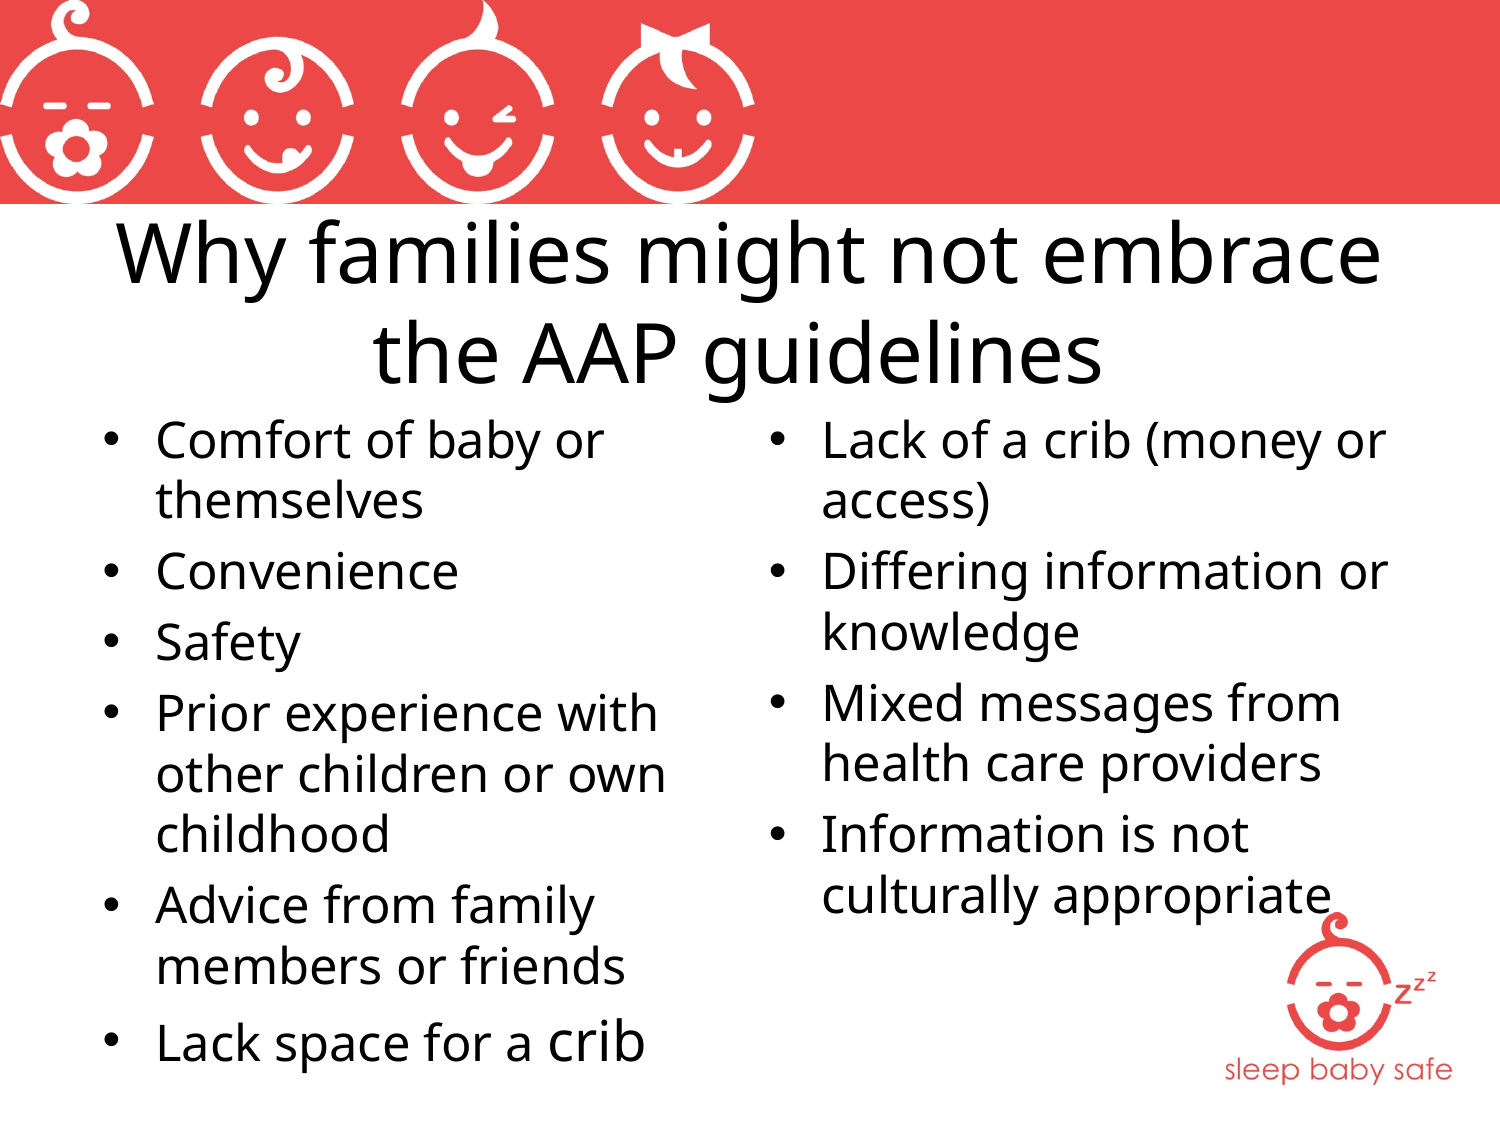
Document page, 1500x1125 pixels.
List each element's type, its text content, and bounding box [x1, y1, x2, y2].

list Comfort of baby or themselves Convenience Safety Prior experience with other children or own childhood Advice from family members or friends Lack space for a crib Lack of a crib (money or access) Differing information or knowledge Mixed messages from health care providers Information is not culturally appropriate [87, 399, 1450, 1088]
picture [0, 0, 1500, 204]
title Why families might not embrace the AAP guidelines [75, 237, 1425, 363]
